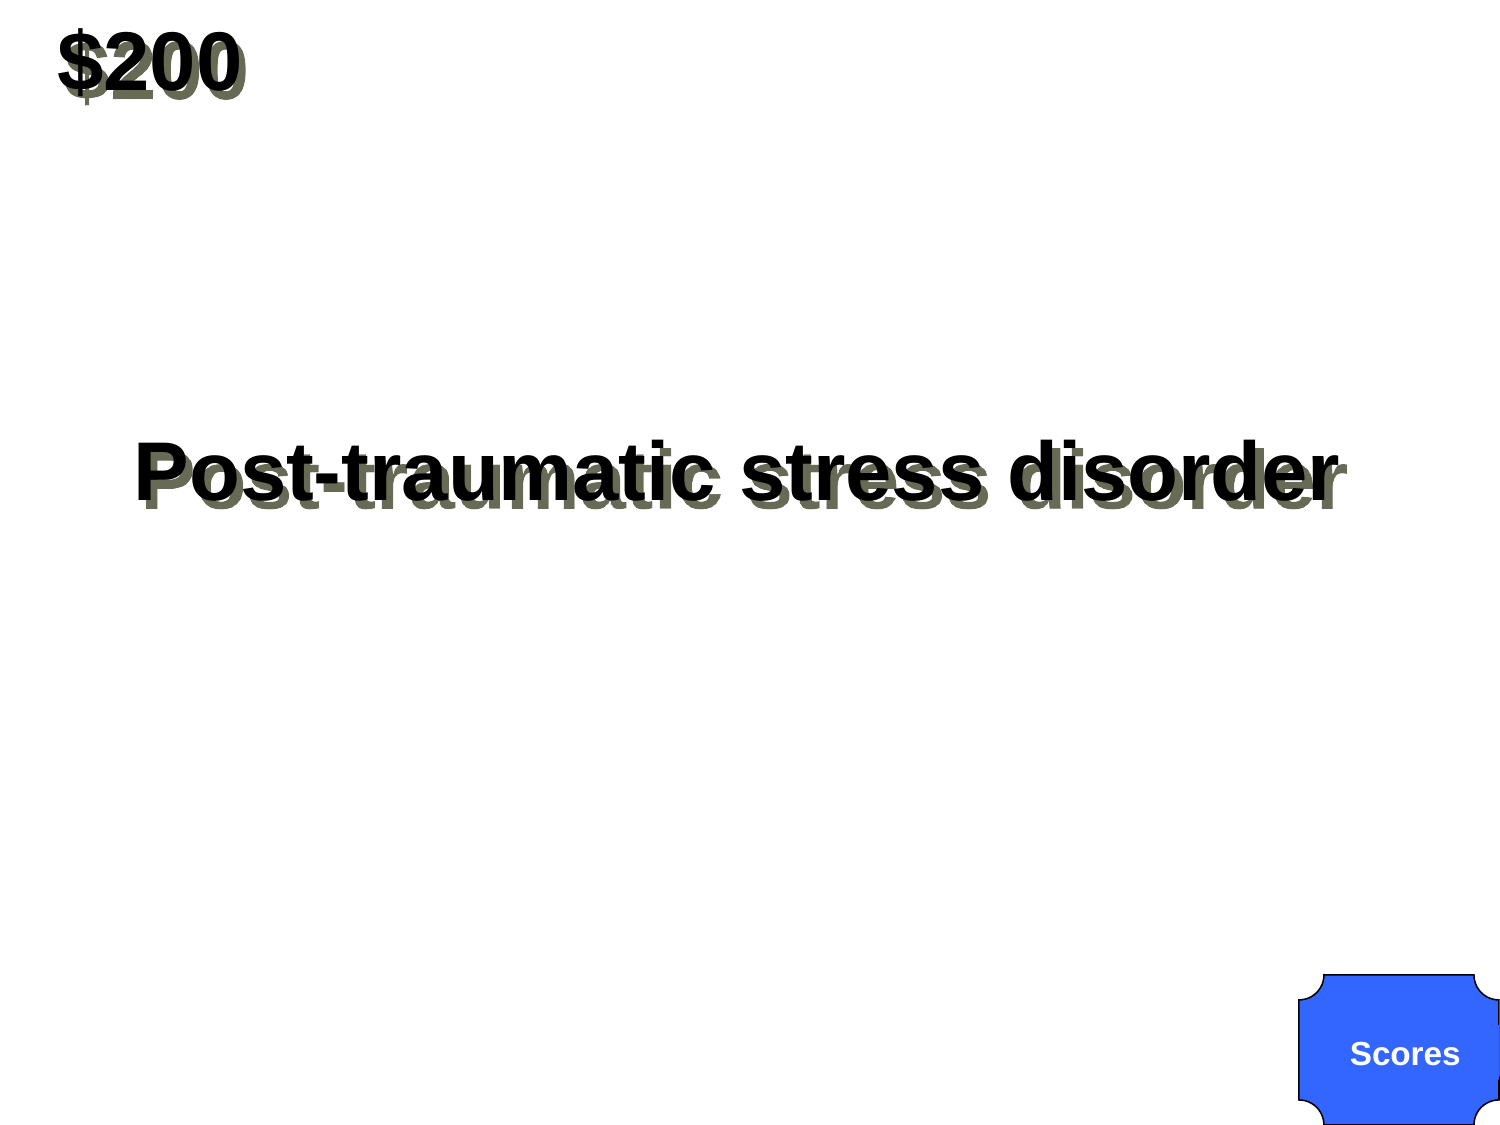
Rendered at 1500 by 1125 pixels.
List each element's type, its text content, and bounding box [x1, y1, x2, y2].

text_box Post-traumatic stress disorder [50, 409, 1425, 525]
text_box [1298, 974, 1499, 1125]
text_box $200 [0, 0, 300, 115]
text_box Scores [1311, 1024, 1499, 1080]
